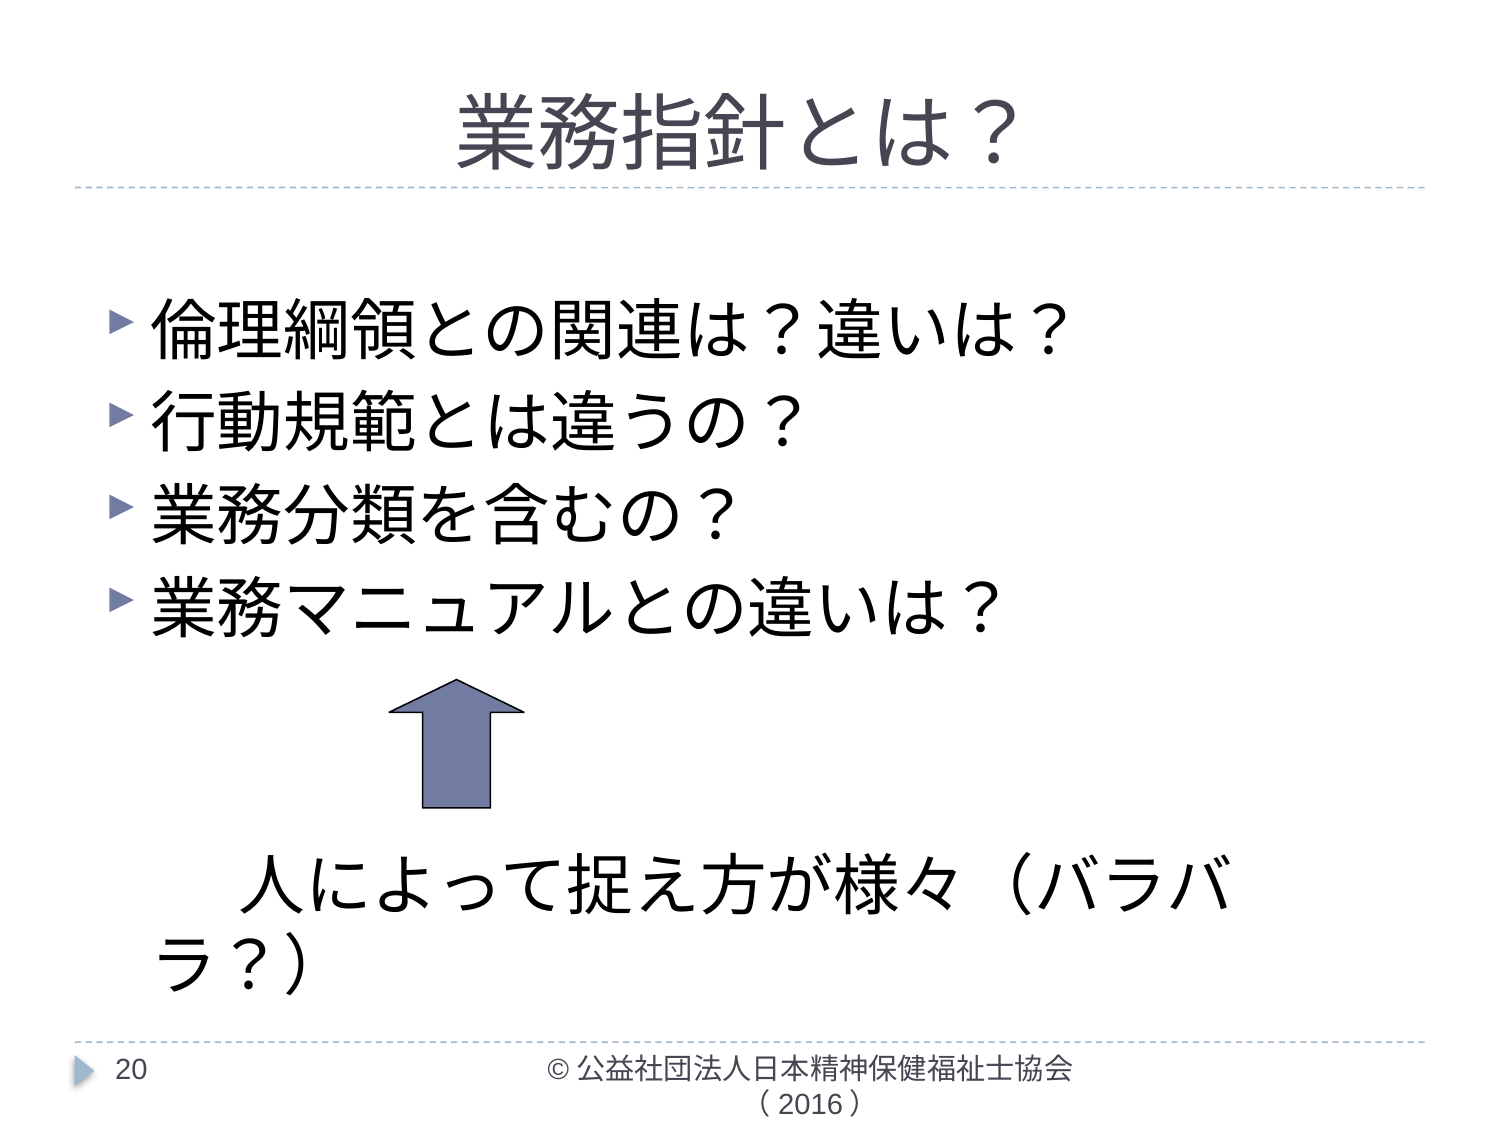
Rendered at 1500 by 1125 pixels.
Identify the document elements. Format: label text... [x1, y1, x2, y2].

list 倫理綱領との関連は？違いは？ 行動規範とは違うの？ 業務分類を含むの？ 業務マニュアルとの違いは？ 人によって捉え方が様々（バラバラ？） [90, 280, 1419, 1035]
title 業務指針とは？ [171, 53, 1320, 188]
slide_number 20 [100, 1042, 426, 1103]
footer ©公益社団法人日本精神保健福祉士協会（2016） [475, 1042, 1146, 1103]
text_box [388, 679, 525, 808]
